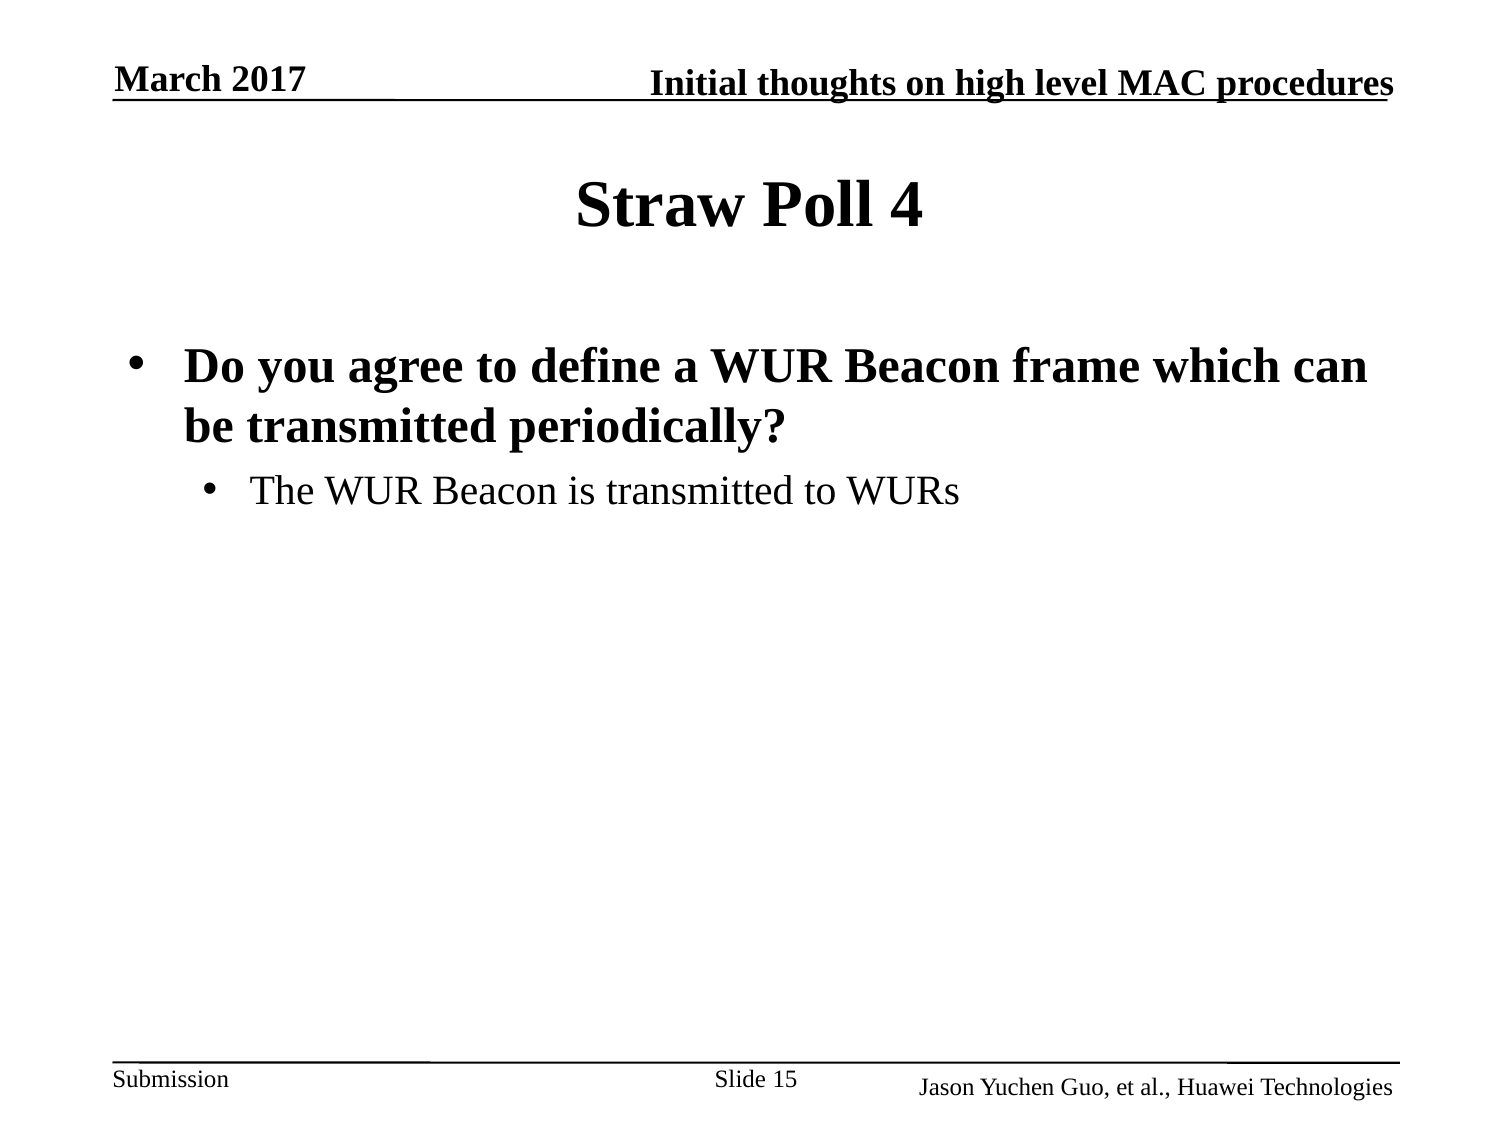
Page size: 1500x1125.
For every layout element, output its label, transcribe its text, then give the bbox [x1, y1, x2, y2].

list Do you agree to define a WUR Beacon frame which can be transmitted periodically? The WUR Beacon is transmitted to WURs [112, 324, 1388, 1000]
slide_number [114, 54, 423, 100]
title Straw Poll 4 [112, 112, 1388, 288]
slide_number Slide 15 [712, 1061, 800, 1123]
